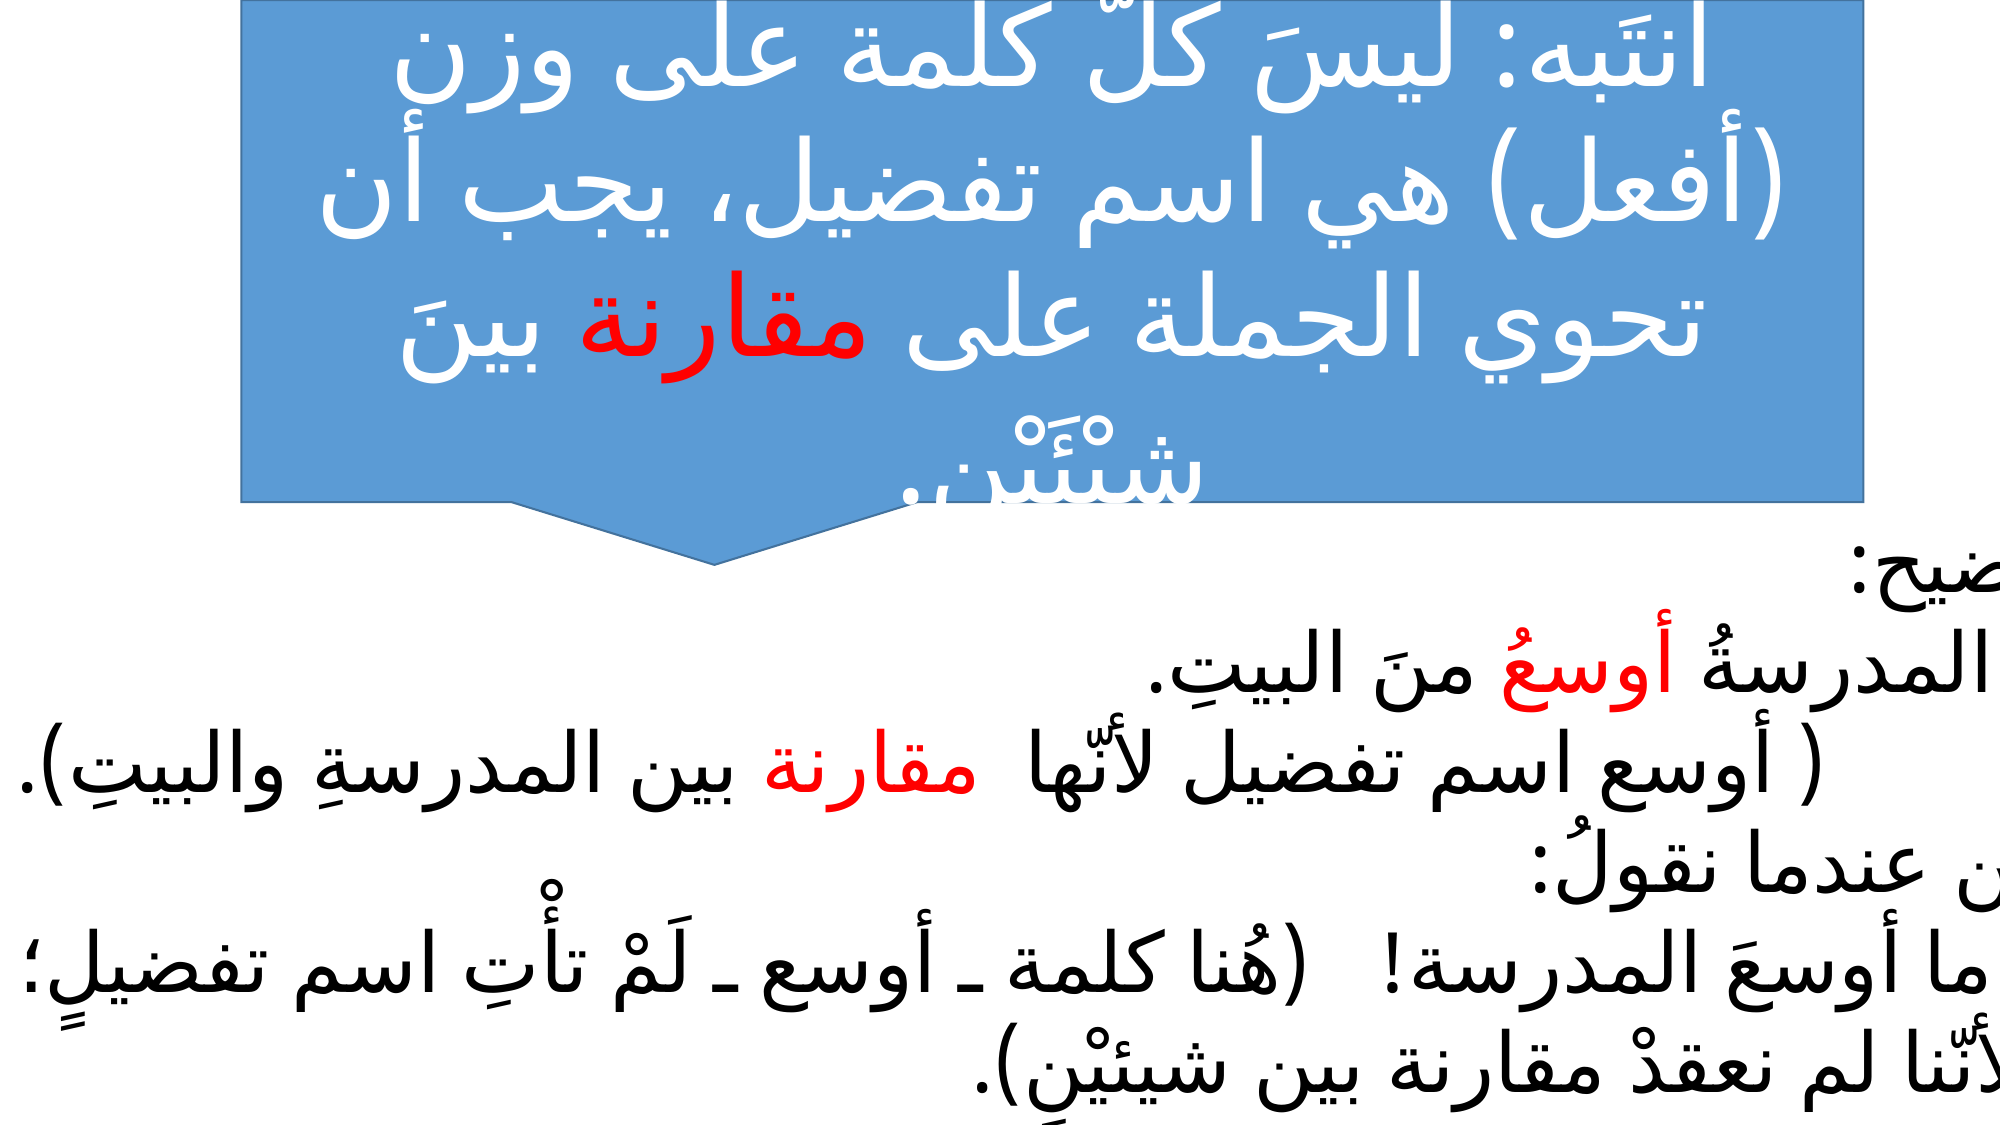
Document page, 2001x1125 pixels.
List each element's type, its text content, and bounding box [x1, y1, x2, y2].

text_box انتَبه: ليسَ كلّ كلمة على وزن (أفعل) هي اسم تفضيل، يجب أن تحوي الجملة على مقارنة بينَ شيْئَيْنِ. [240, 0, 1865, 502]
text_box توضيح: المدرسةُ أوسعُ منَ البيتِ. ( أوسع اسم تفضيل لأنّها مقارنة بين المدرسةِ والبيتِ). لكن عندما نقولُ: ما أوسعَ المدرسة! (هُنا كلمة ـ أوسع ـ لَمْ تأْتِ اسم تفضيلٍ؛ لأنّنا لم نعقدْ مقارنة بين شيئيْنِ). [2, 502, 2000, 1117]
